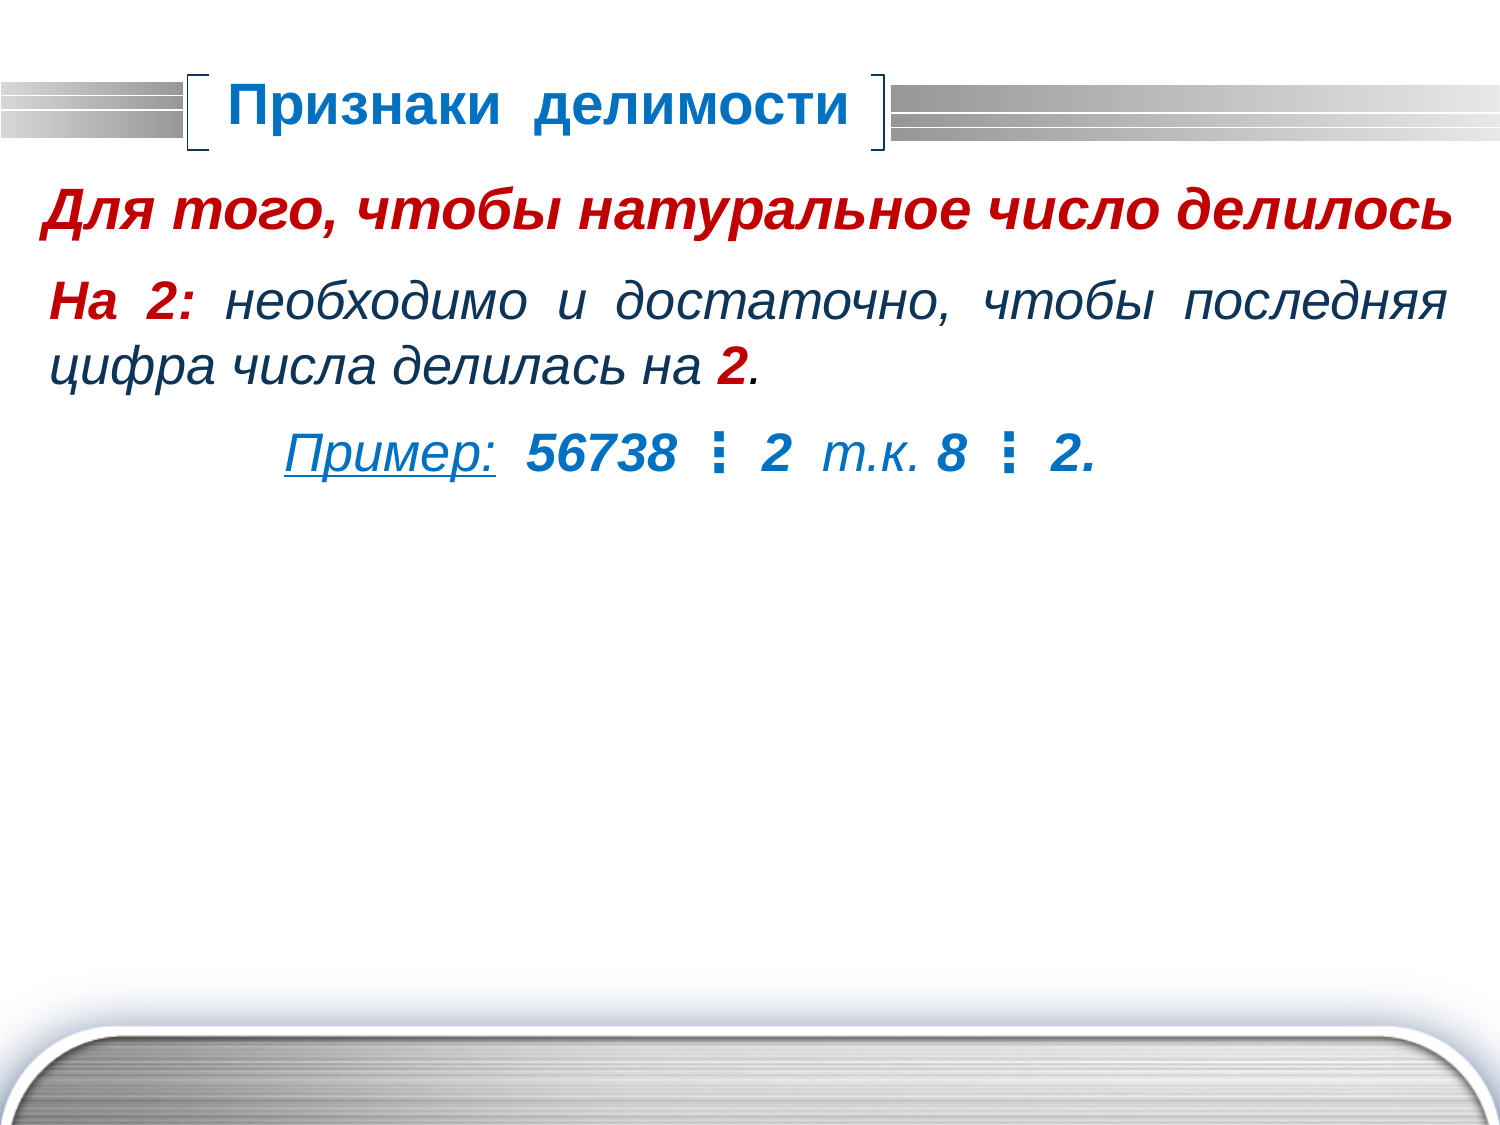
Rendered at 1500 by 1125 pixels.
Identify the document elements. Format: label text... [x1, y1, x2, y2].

text_box На 2: необходимо и достаточно, чтобы последняя цифра числа делилась на 2. [35, 257, 1465, 403]
picture [0, 0, 1500, 164]
picture [0, 249, 1500, 1125]
text_box Для того, чтобы натуральное число делилось [0, 164, 1500, 249]
text_box Признаки делимости [175, 58, 903, 144]
text_box Пример: 56738 ⋮ 2 т.к. 8 ⋮ 2. [269, 410, 1453, 490]
